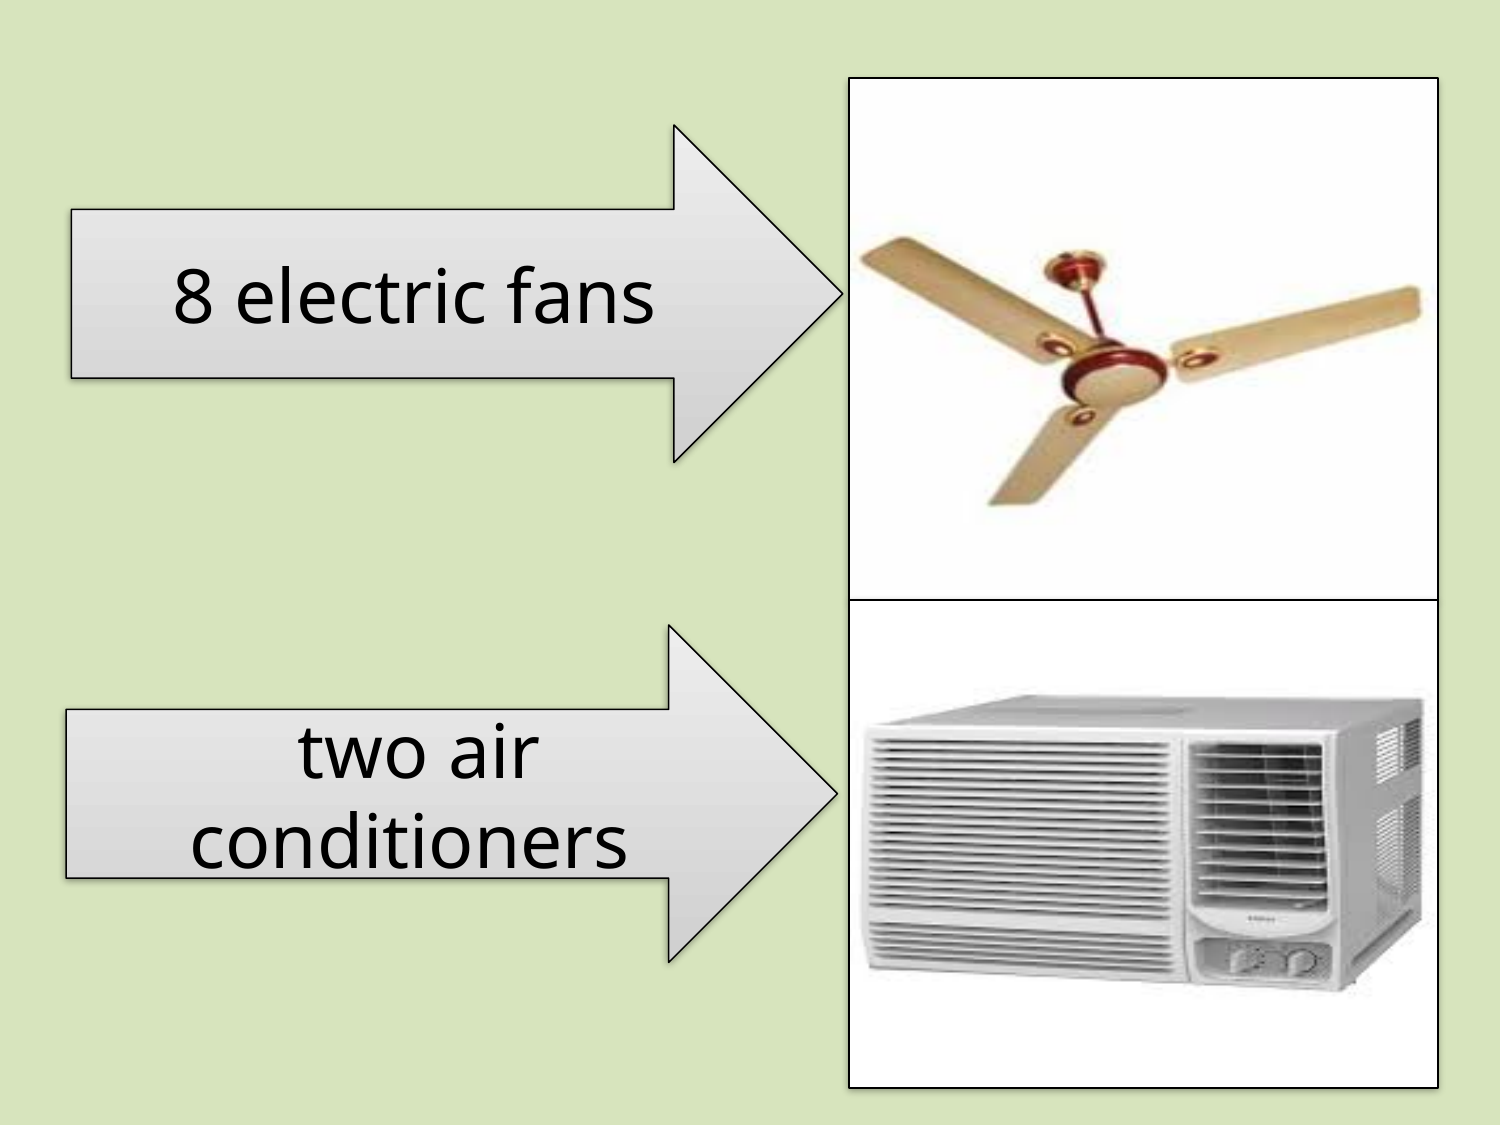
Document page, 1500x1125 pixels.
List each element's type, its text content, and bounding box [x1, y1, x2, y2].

picture [849, 78, 1438, 1088]
text_box two air conditioners [65, 624, 839, 964]
text_box 8 electric fans [70, 124, 844, 464]
